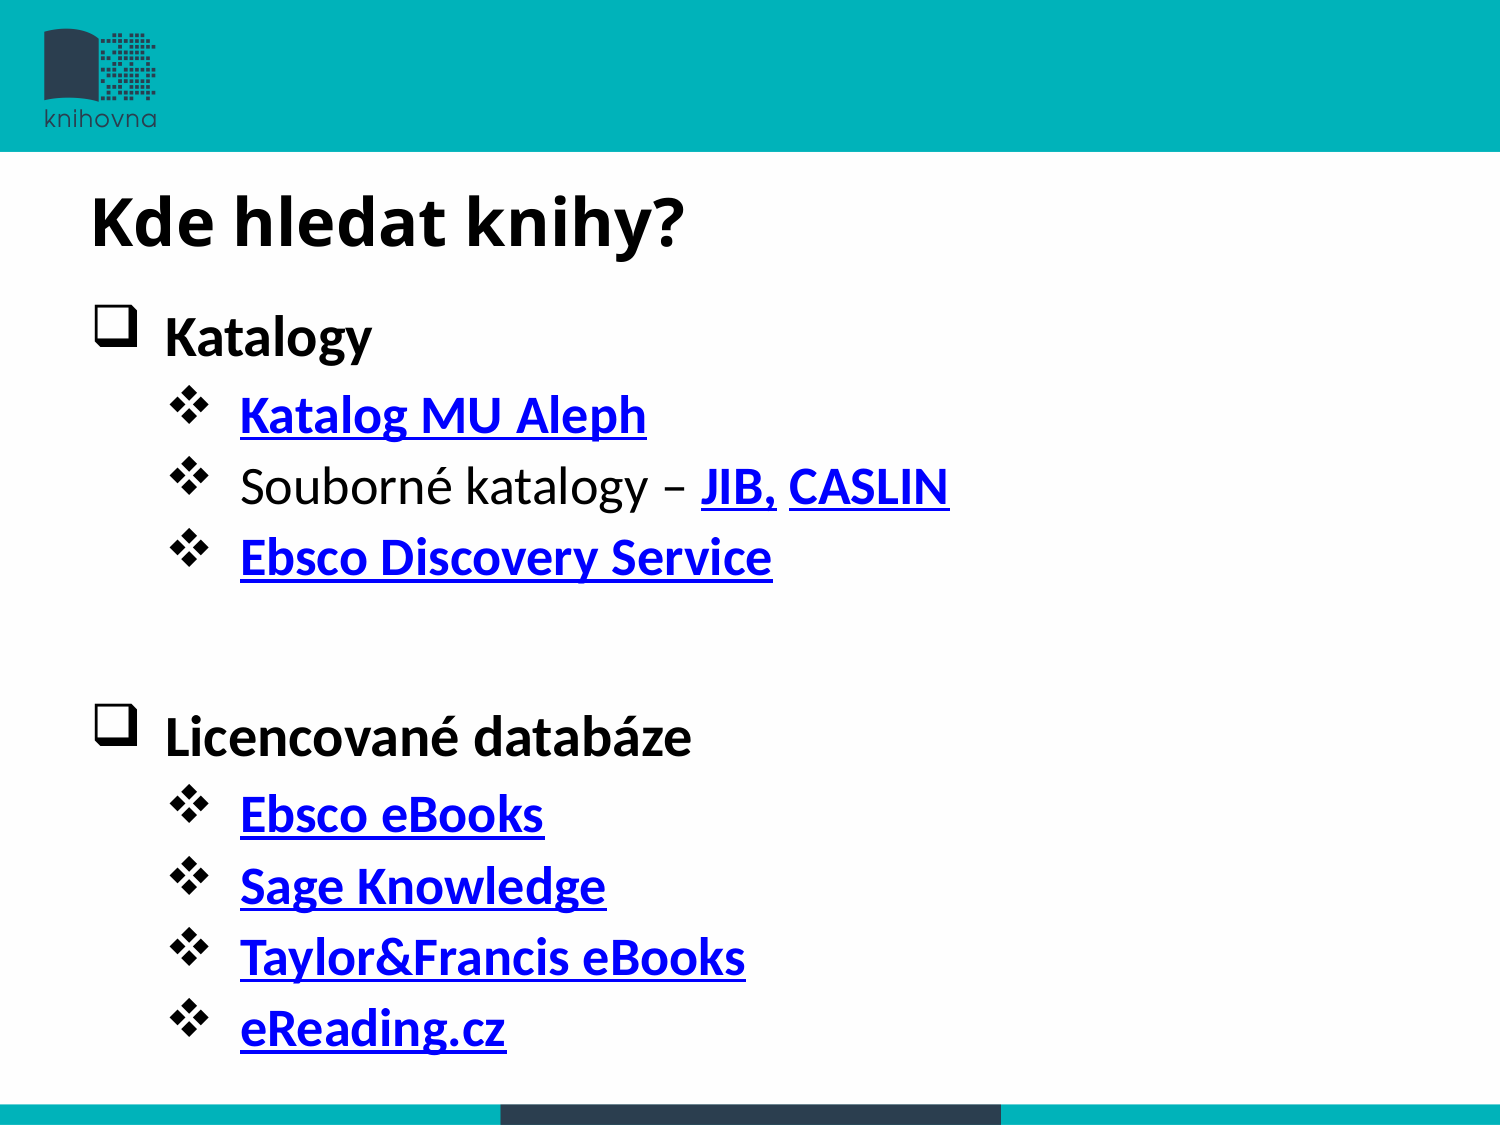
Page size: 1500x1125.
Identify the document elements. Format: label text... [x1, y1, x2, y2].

list Katalogy Katalog MU Aleph Souborné katalogy – JIB, CASLIN Ebsco Discovery Service Licencované databáze Ebsco eBooks Sage Knowledge Taylor&Francis eBooks eReading.cz [75, 313, 1425, 1125]
picture [0, 0, 1500, 1125]
text_box Kde hledat knihy? [74, 172, 1425, 313]
